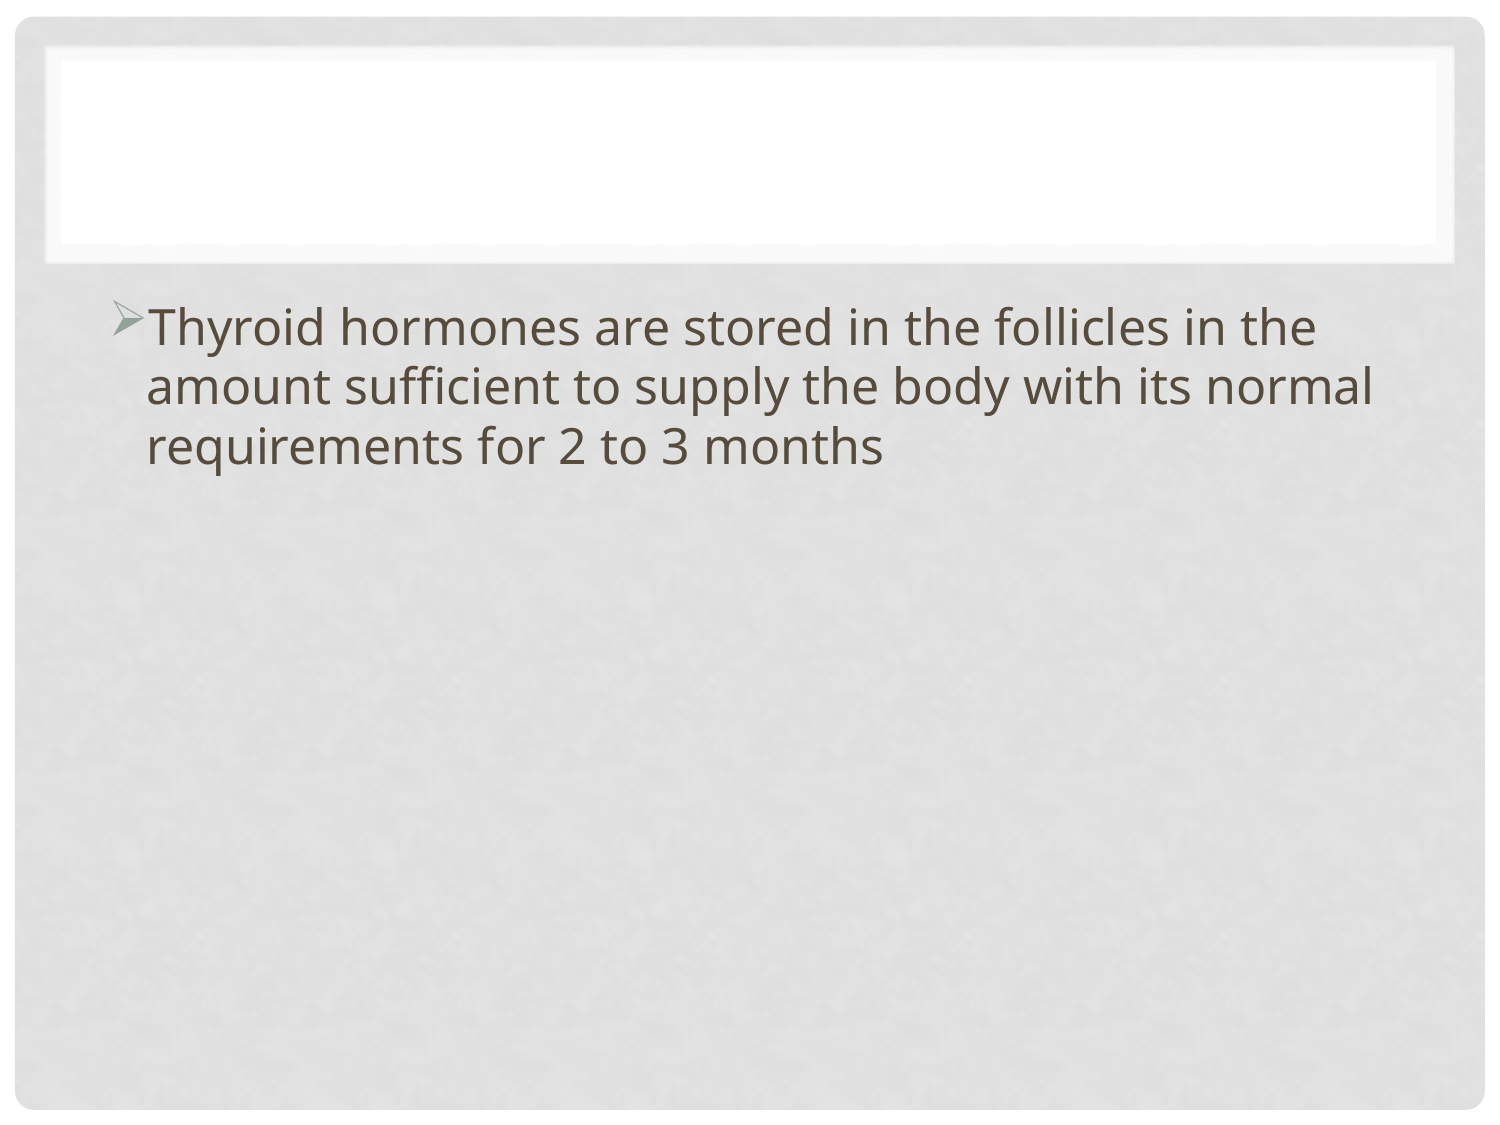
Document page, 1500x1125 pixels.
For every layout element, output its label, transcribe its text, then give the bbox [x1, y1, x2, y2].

list Thyroid hormones are stored in the follicles in the amount sufficient to supply the body with its normal requirements for 2 to 3 months [75, 287, 1425, 1005]
